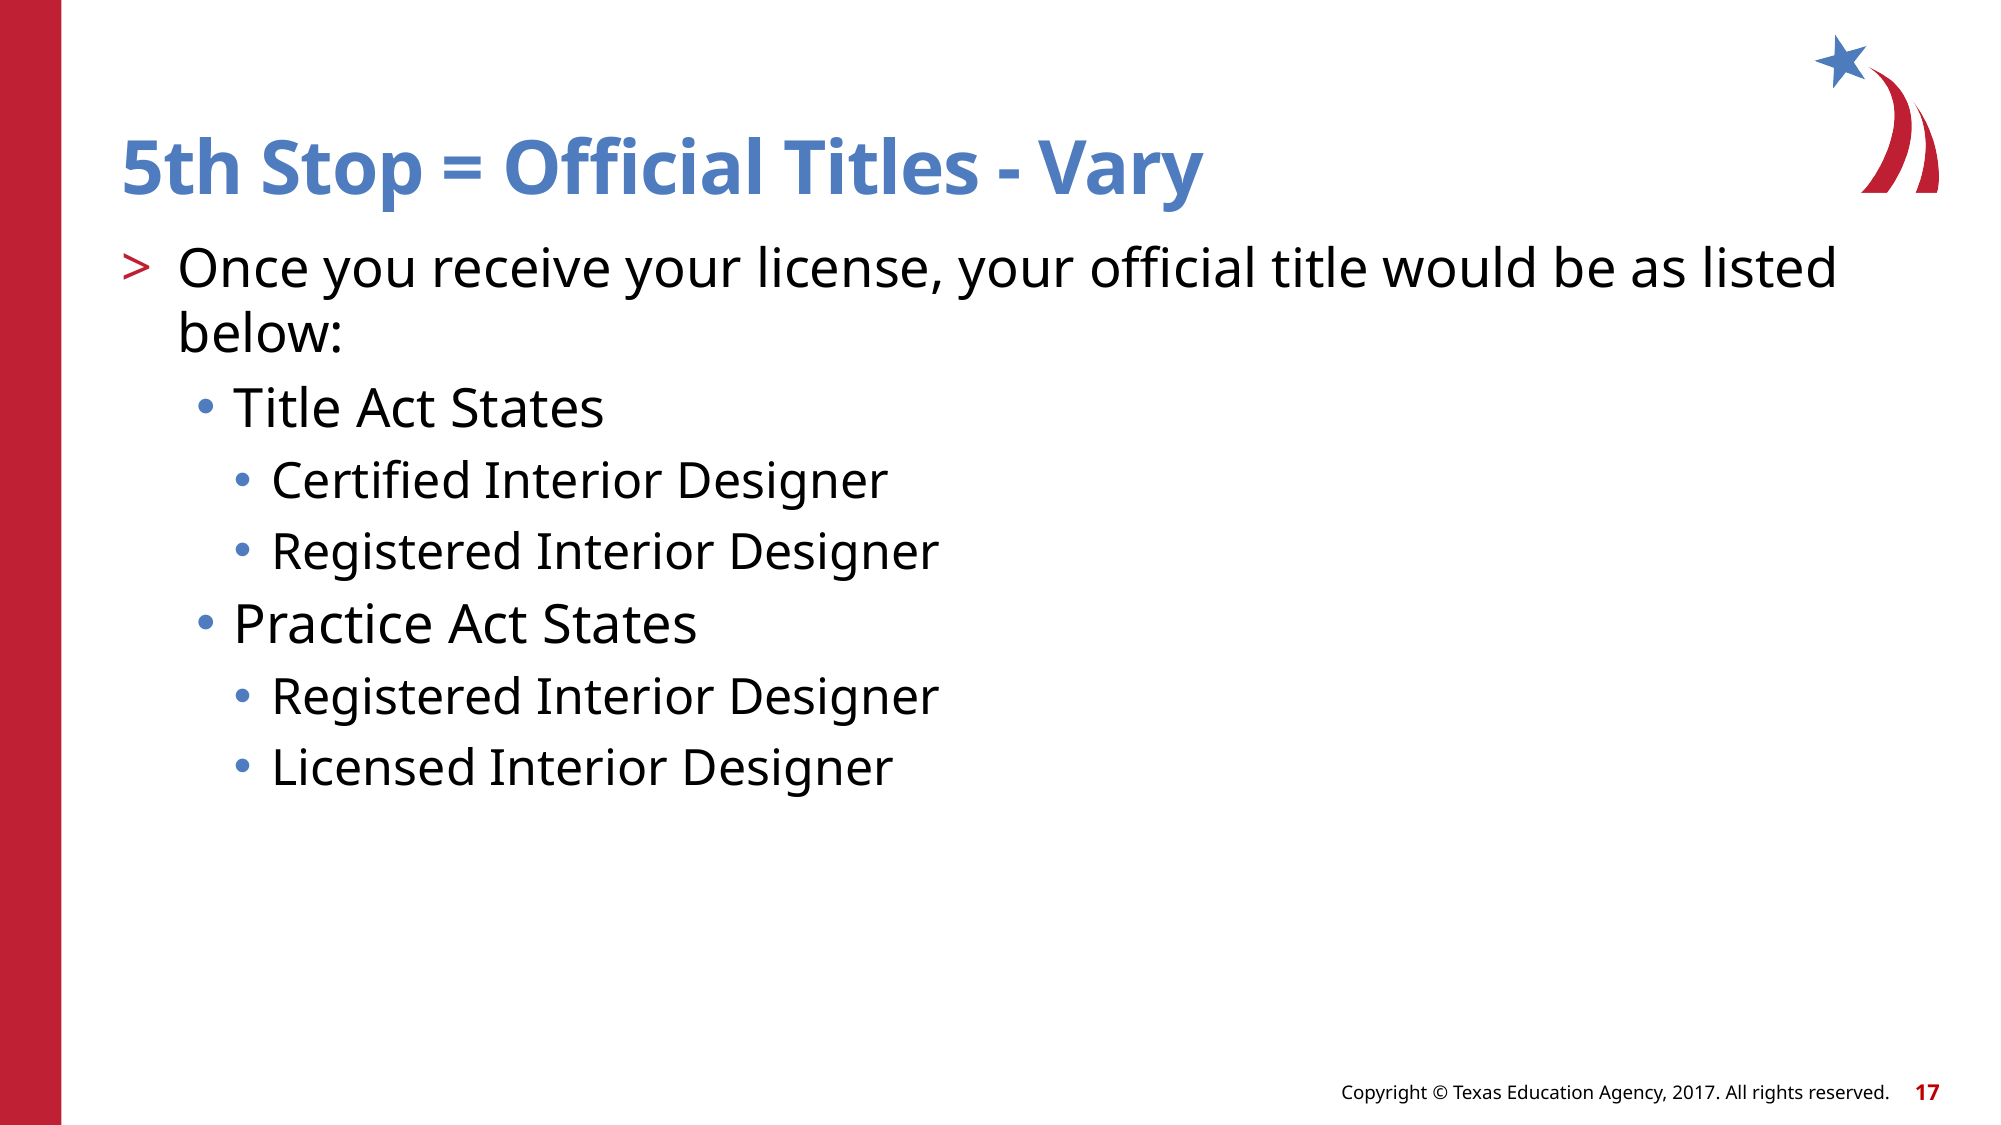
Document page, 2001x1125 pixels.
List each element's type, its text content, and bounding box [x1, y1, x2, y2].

picture [1814, 34, 1939, 193]
title 5th Stop = Official Titles - Vary [121, 66, 1772, 211]
list Once you receive your license, your official title would be as listed below: Title Act States Certified Interior Designer Registered Interior Designer Practice Act States Registered Interior Designer Licensed Interior Designer [121, 233, 1936, 1010]
